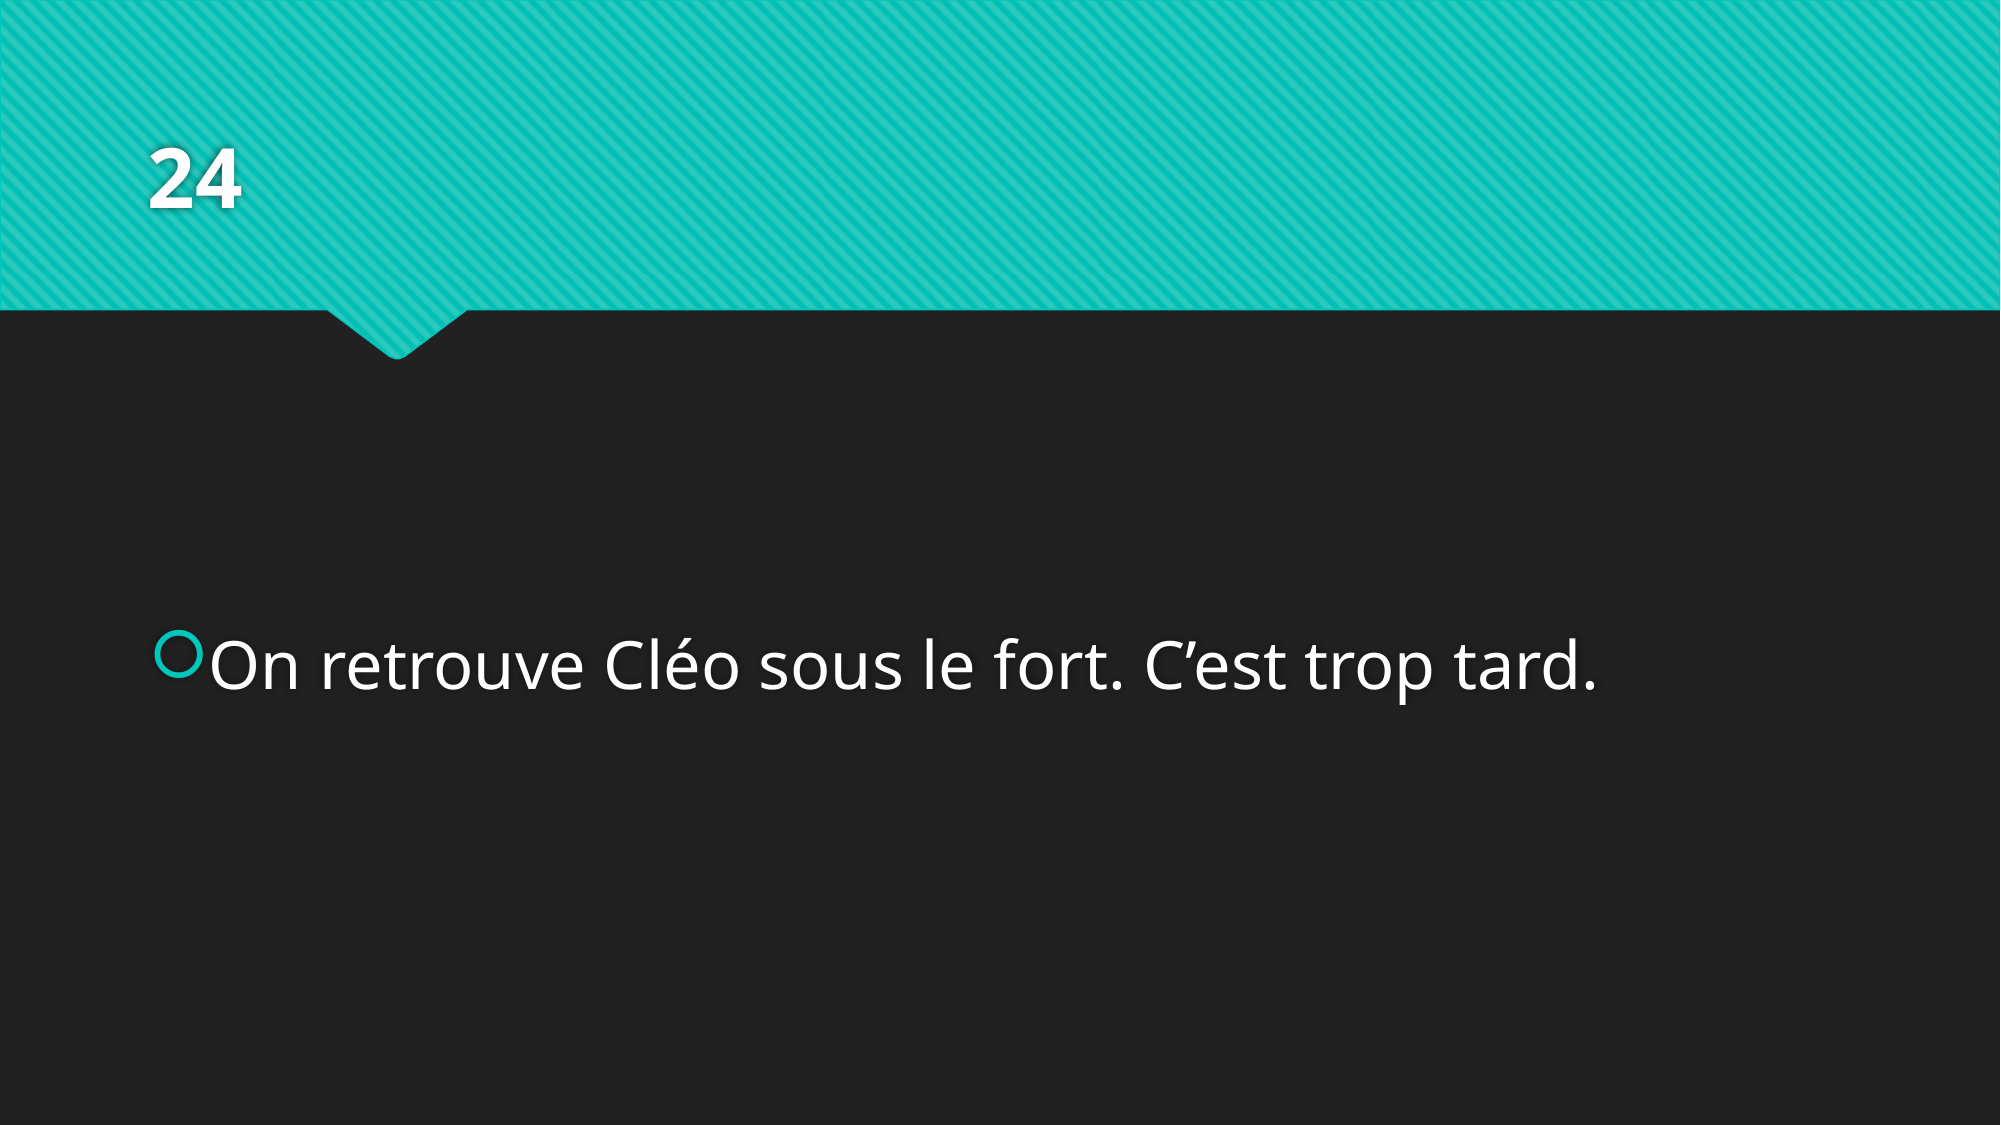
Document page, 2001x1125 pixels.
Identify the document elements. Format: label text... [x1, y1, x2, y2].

list On retrouve Cléo sous le fort. C’est trop tard. [134, 364, 1866, 962]
title 24 [132, 73, 1868, 233]
